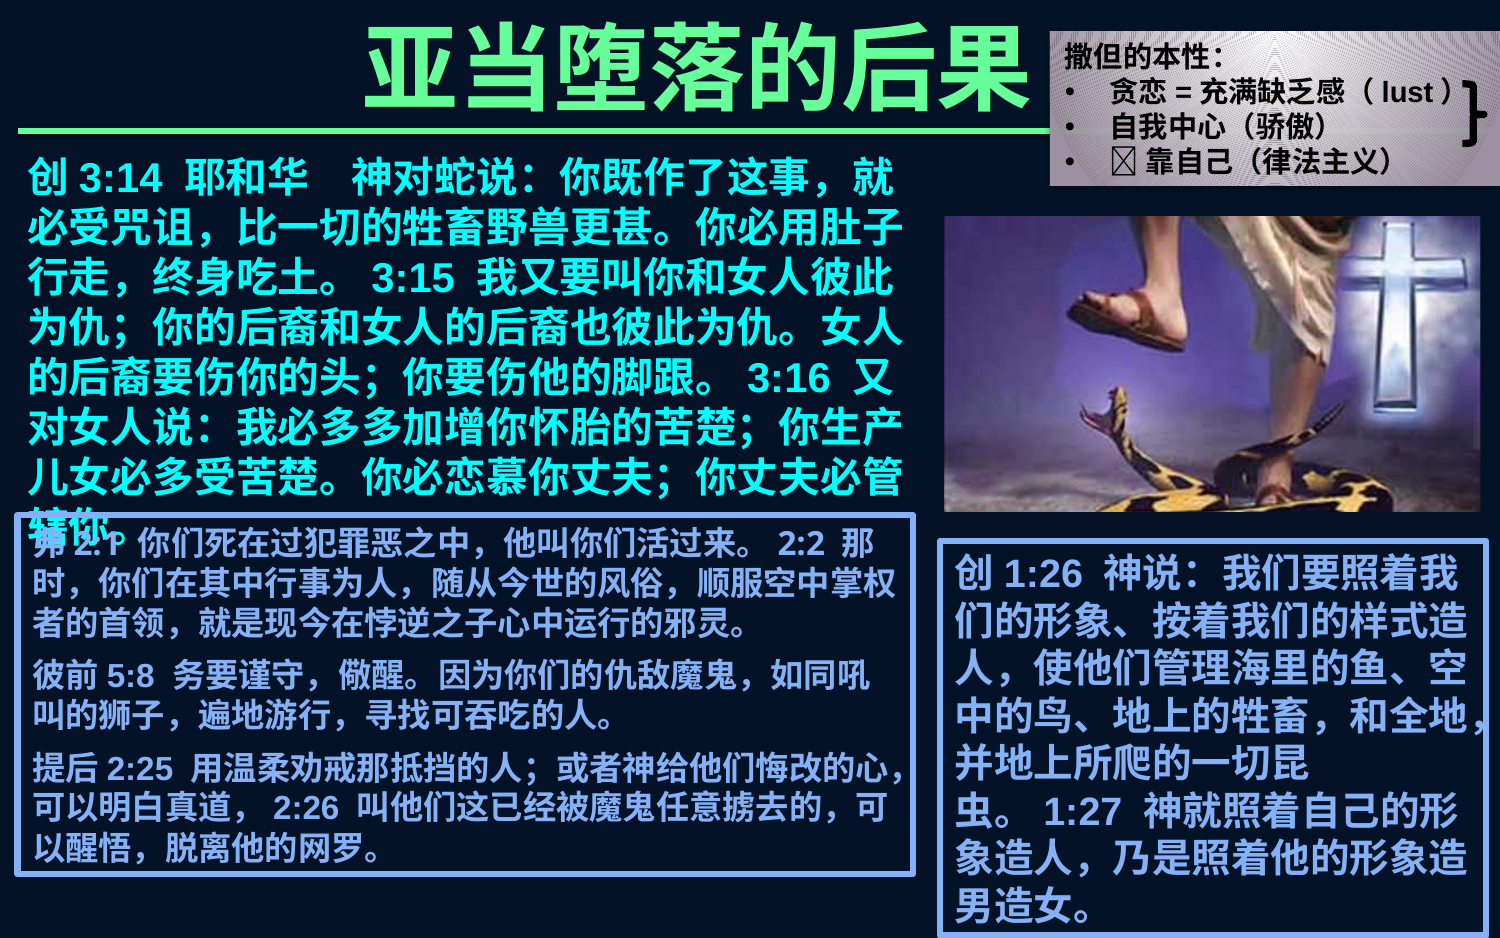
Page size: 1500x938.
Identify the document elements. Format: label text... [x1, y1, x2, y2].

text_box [1049, 30, 1500, 188]
text_box 弗2:1 你们死在过犯罪恶之中，他叫你们活过来。2:2 那时，你们在其中行事为人，随从今世的风俗，顺服空中掌权者的首领，就是现今在悖逆之子心中运行的邪灵。 彼前5:8 务要谨守，儆醒。因为你们的仇敌魔鬼，如同吼叫的狮子，遍地游行，寻找可吞吃的人。 提后2:25 用温柔劝戒那抵挡的人；或者神给他们悔改的心，可以明白真道，2:26 叫他们这已经被魔鬼任意掳去的，可以醒悟，脱离他的网罗。 [17, 514, 913, 874]
text_box 创3:14 耶和华 神对蛇说：你既作了这事，就必受咒诅，比一切的牲畜野兽更甚。你必用肚子行走，终身吃土。3:15 我又要叫你和女人彼此为仇；你的后裔和女人的后裔也彼此为仇。女人的后裔要伤你的头；你要伤他的脚跟。3:16 又对女人说：我必多多加增你怀胎的苦楚；你生产儿女必多受苦楚。你必恋慕你丈夫；你丈夫必管辖你。 [12, 143, 950, 559]
text_box 创1:26 神说：我们要照着我们的形象、按着我们的样式造人，使他们管理海里的鱼、空中的鸟、地上的牲畜，和全地，并地上所爬的一切昆虫。1:27 神就照着自己的形象造人，乃是照着他的形象造男造女。 [940, 541, 1487, 936]
text_box 亚当堕落的后果 [347, 0, 1048, 130]
picture [943, 216, 1481, 512]
